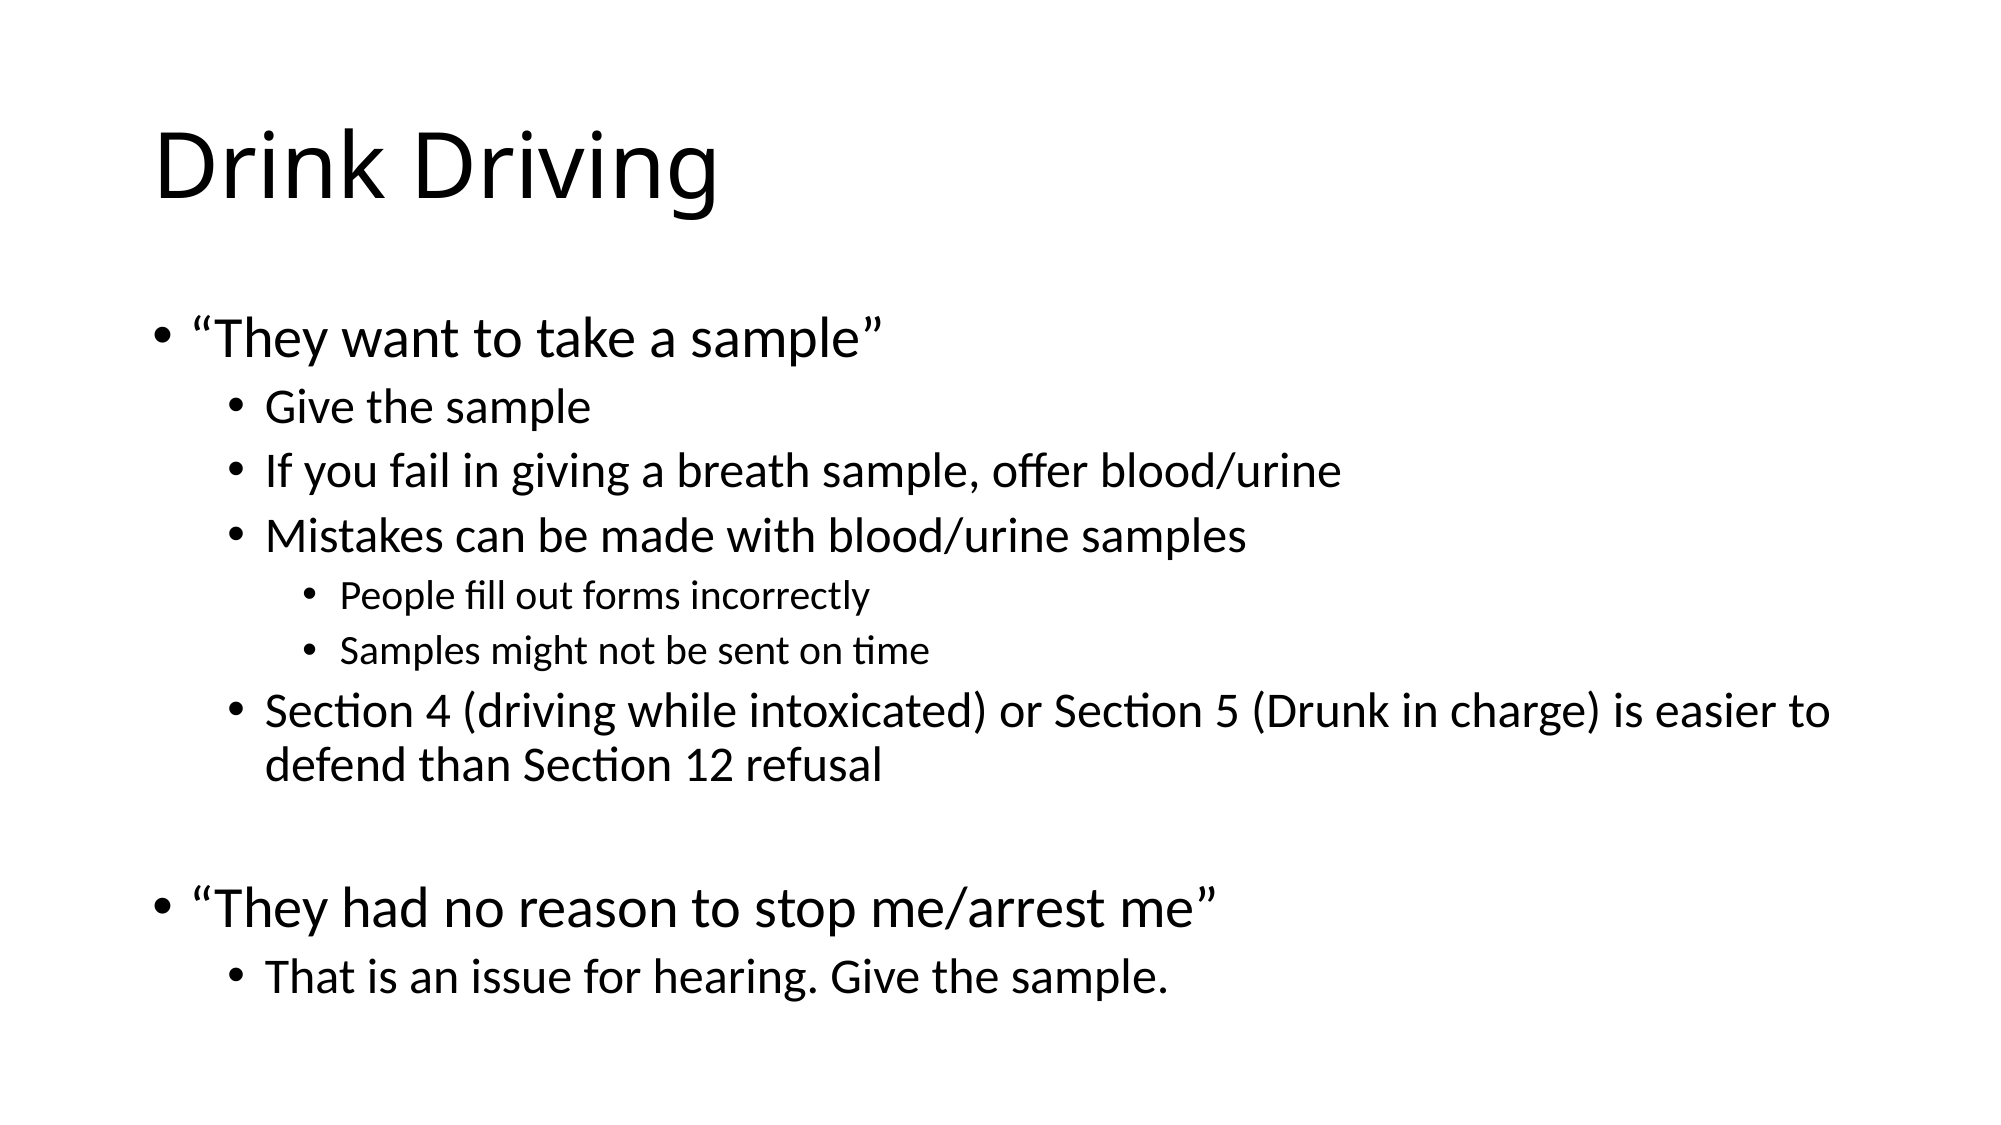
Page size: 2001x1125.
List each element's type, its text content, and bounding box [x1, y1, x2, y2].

list “They want to take a sample” Give the sample If you fail in giving a breath sample, offer blood/urine Mistakes can be made with blood/urine samples People fill out forms incorrectly Samples might not be sent on time Section 4 (driving while intoxicated) or Section 5 (Drunk in charge) is easier to defend than Section 12 refusal “They had no reason to stop me/arrest me” That is an issue for hearing. Give the sample. [137, 299, 1863, 1014]
title Drink Driving [137, 59, 1863, 278]
